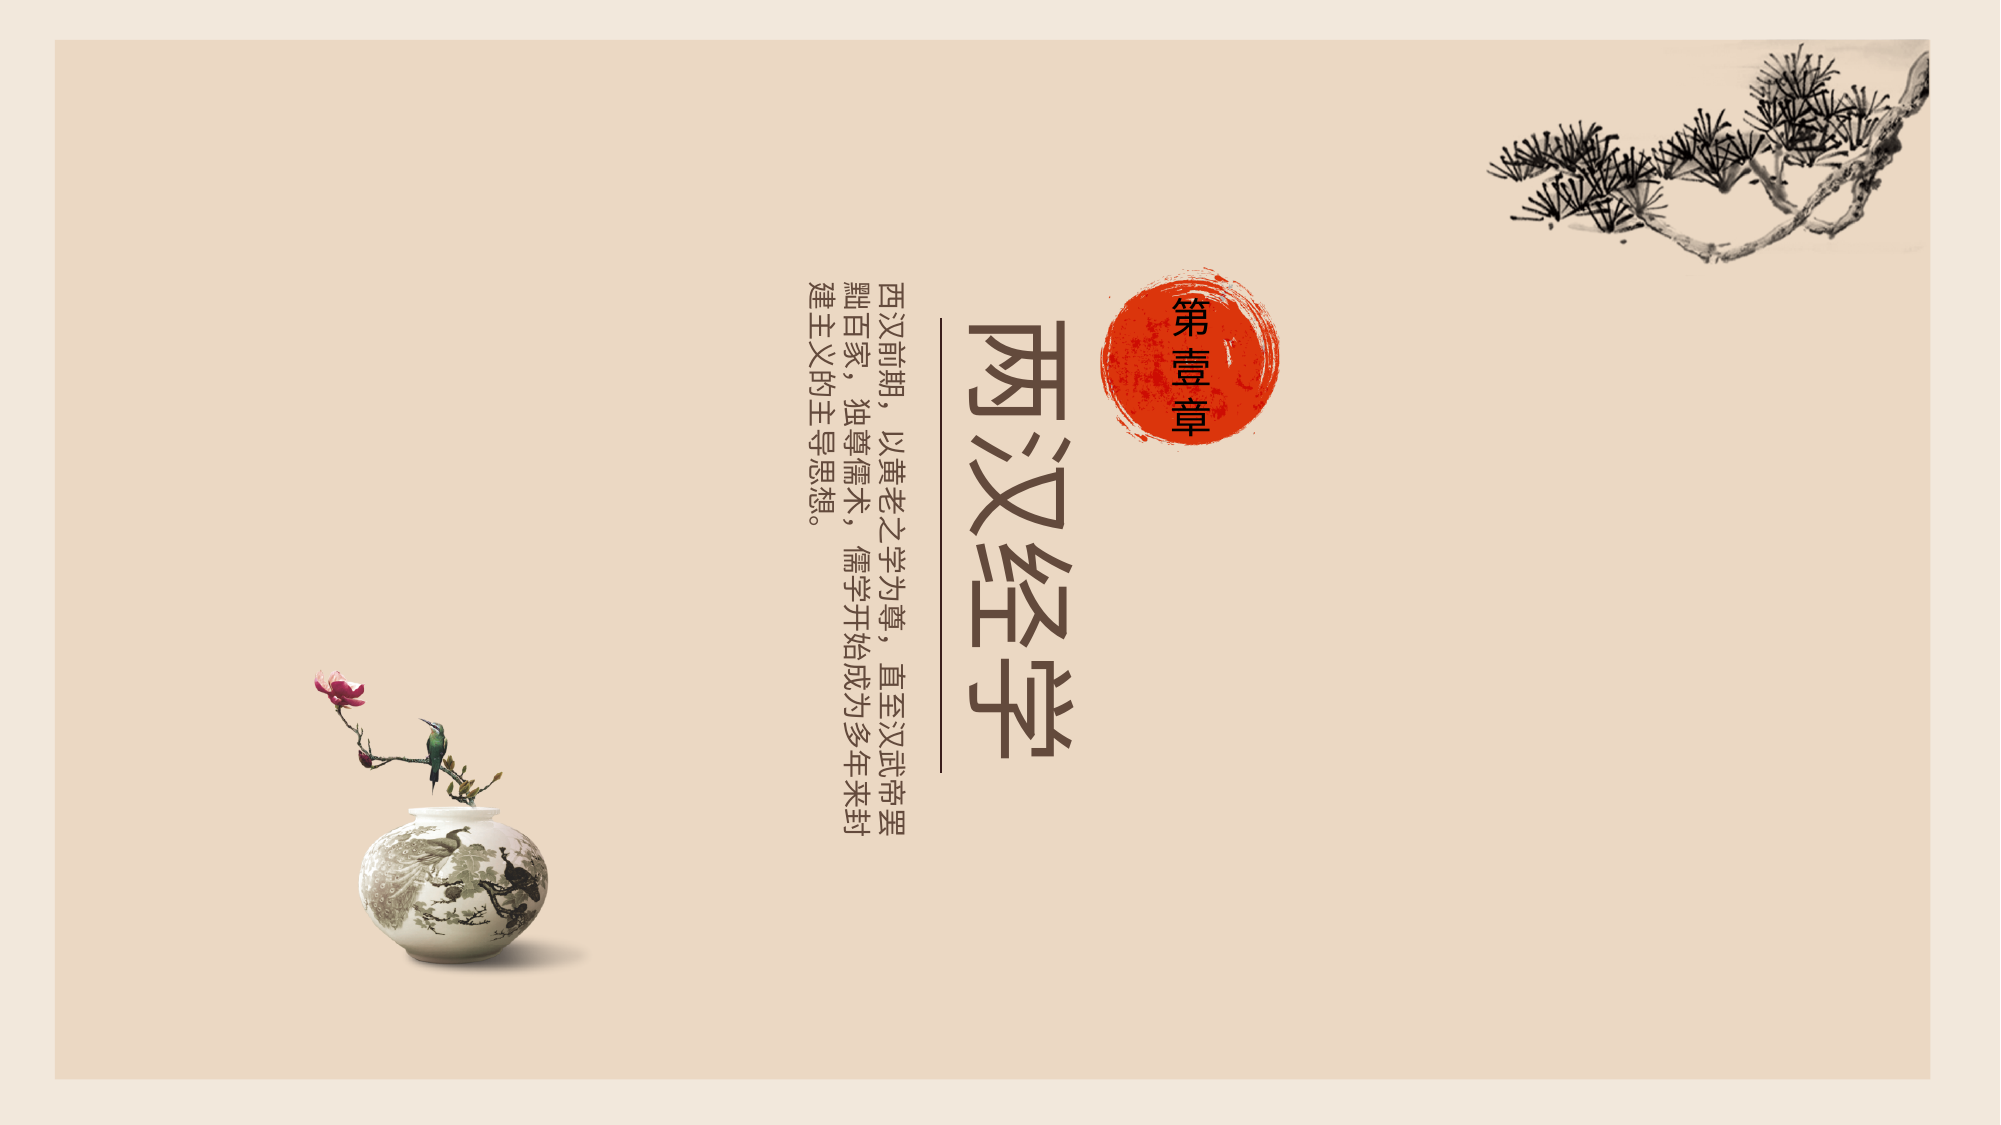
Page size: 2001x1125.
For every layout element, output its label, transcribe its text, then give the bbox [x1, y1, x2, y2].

text_box 两汉经学 [931, 300, 1099, 950]
text_box 西汉前期，以黄老之学为尊，直至汉武帝罢黜百家，独尊儒术，儒学开始成为多年来封建主义的主导思想。 [781, 267, 918, 865]
picture [314, 668, 595, 978]
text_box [1096, 267, 1284, 452]
text_box [54, 39, 1931, 1080]
picture [1438, 39, 2000, 285]
